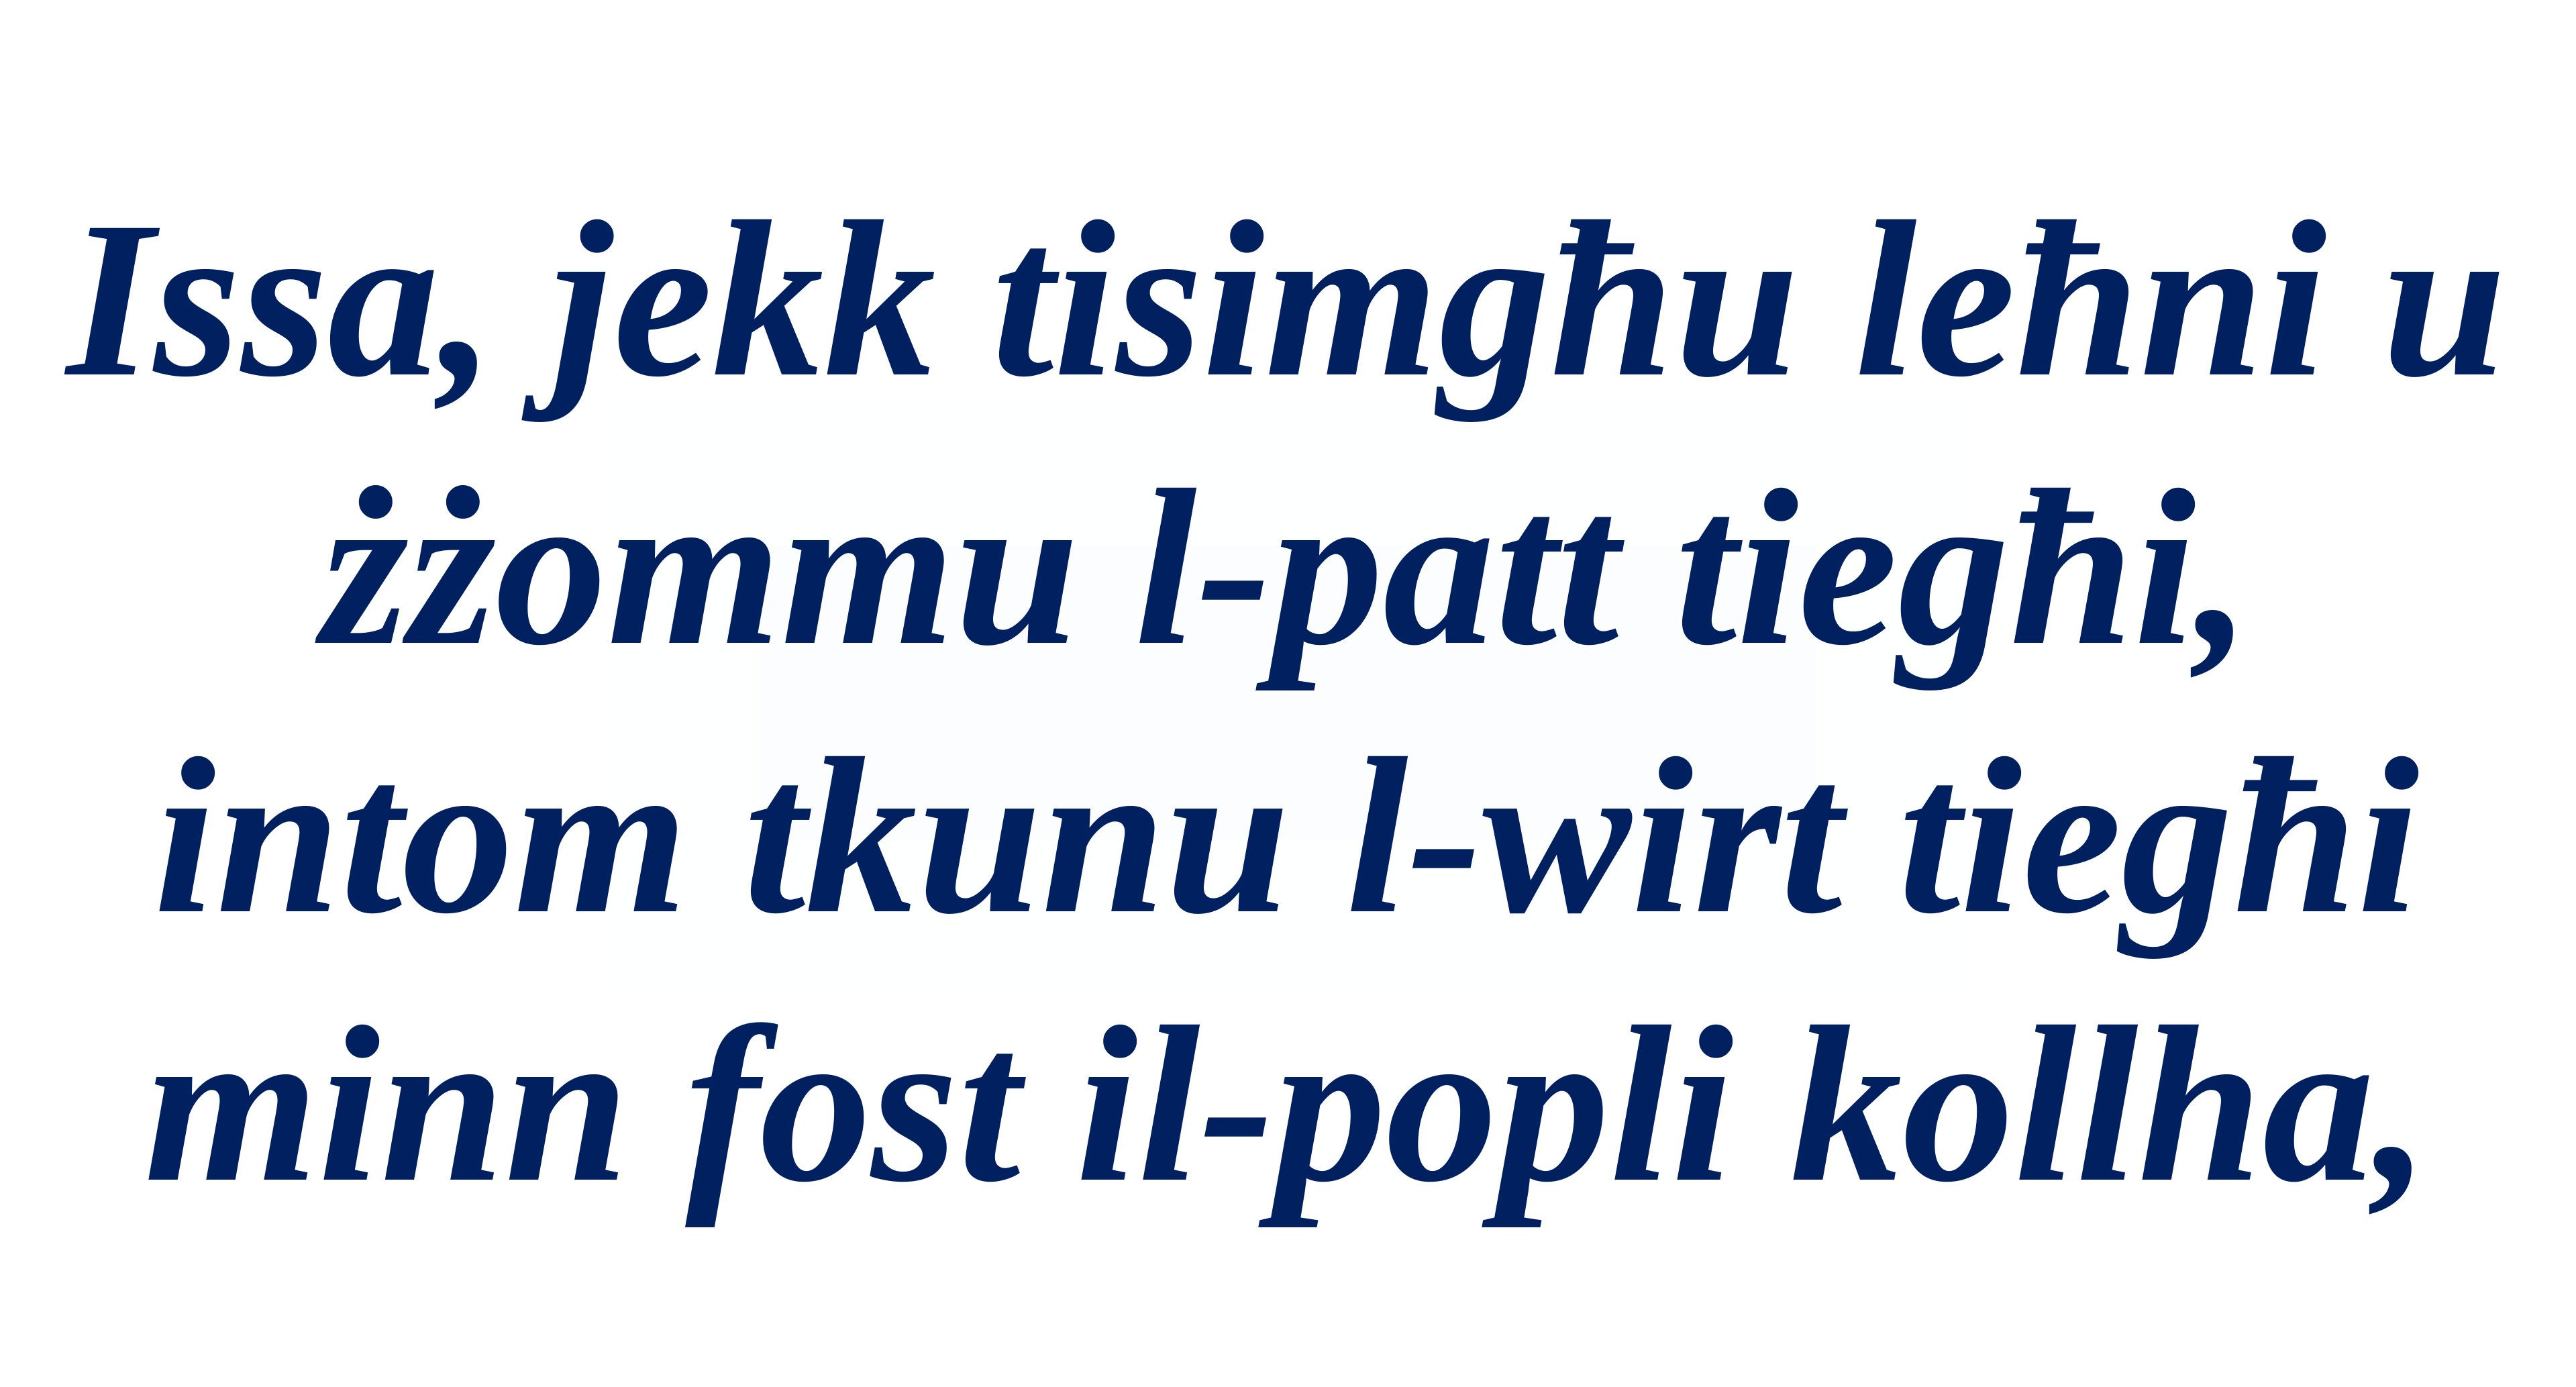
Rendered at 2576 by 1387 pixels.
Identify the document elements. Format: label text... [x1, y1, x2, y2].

text_box Issa, jekk tisimgħu leħni u żżommu l-patt tiegħi, intom tkunu l-wirt tiegħi minn fost il-popli kollha, [28, 140, 2548, 1236]
